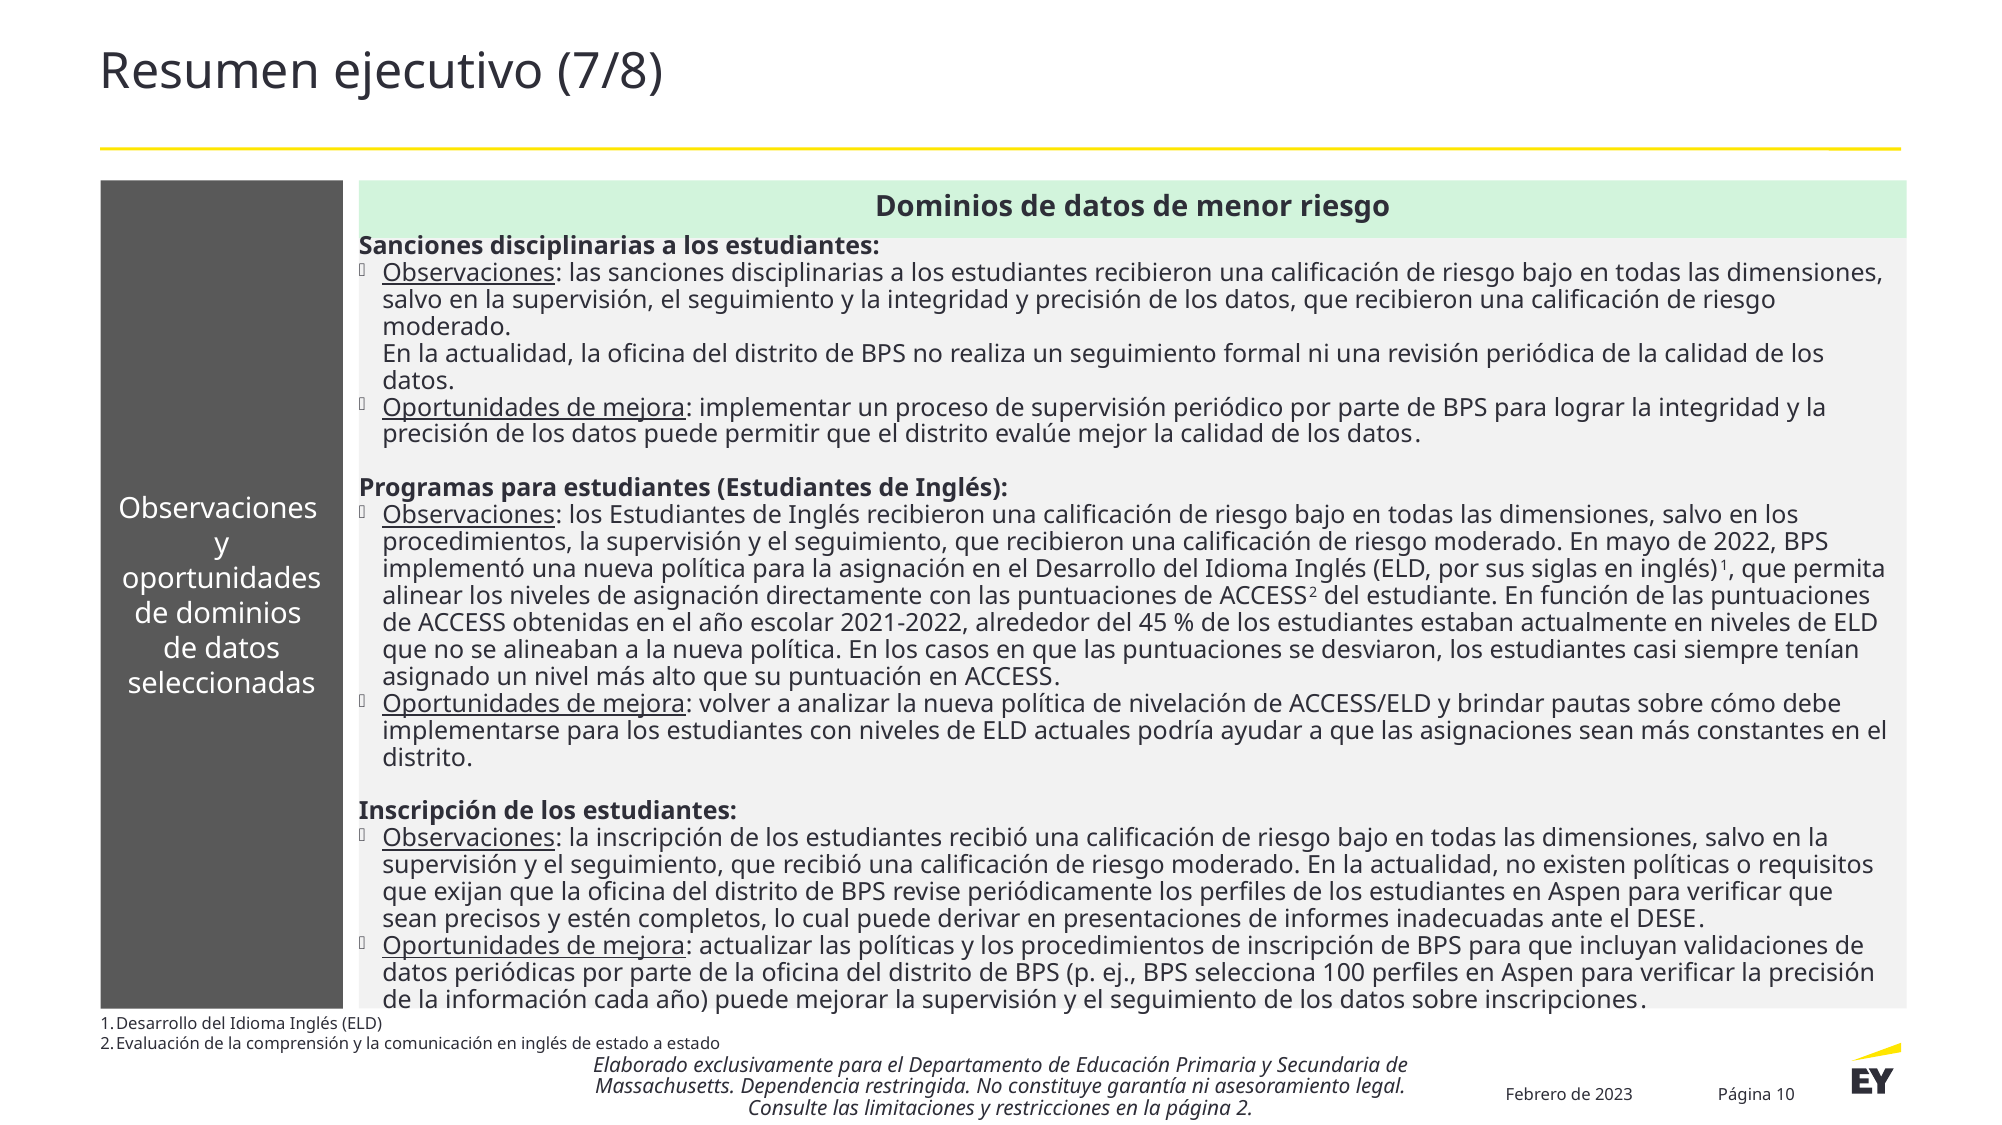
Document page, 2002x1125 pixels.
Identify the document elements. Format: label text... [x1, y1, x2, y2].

text_box Dominios de datos de menor riesgo [357, 178, 1909, 240]
text_box Elaborado exclusivamente para el Departamento de Educación Primaria y Secundaria de Massachusetts. Dependencia restringida. No constituye garantía ni asesoramiento legal. Consulte las limitaciones y restricciones en la página 2. [586, 1049, 1415, 1120]
text_box Desarrollo del Idioma Inglés (ELD) Evaluación de la comprensión y la comunicación en inglés de estado a estado [100, 986, 1738, 1053]
slide_number Página 10 [1703, 1076, 1812, 1106]
title Resumen ejecutivo (7/8) [100, 48, 1901, 146]
text_box Observaciones y oportunidades de dominios de datos seleccionadas [98, 178, 345, 1011]
text_box Sanciones disciplinarias a los estudiantes: Observaciones: las sanciones disciplinarias a los estudiantes recibieron una calificación de riesgo bajo en todas las dimensiones, salvo en la supervisión, el seguimiento y la integridad y precisión de los datos, que recibieron una calificación de riesgo moderado. En la actualidad, la oficina del distrito de BPS no realiza un seguimiento formal ni una revisión periódica de la calidad de los datos. Oportunidades de mejora: implementar un proceso de supervisión periódico por parte de BPS para lograr la integridad y la precisión de los datos puede permitir que el distrito evalúe mejor la calidad de los datos. Programas para estudiantes (Estudiantes de Inglés): Observaciones: los Estudiantes de Inglés recibieron una calificación de riesgo bajo en todas las dimensiones, salvo en los procedimientos, la supervisión y el seguimiento, que recibieron una calificación de riesgo moderado. En mayo de 2022, BPS implementó una nueva política para la asignación en el Desarrollo del Idioma Inglés (ELD, por sus siglas en inglés)1, que permita alinear los niveles de asignación directamente con las puntuaciones de ACCESS2 del estudiante. En función de las puntuaciones de ACCESS obtenidas en el año escolar 2021-2022, alrededor del 45 % de los estudiantes estaban actualmente en niveles de ELD que no se alineaban a la nueva política. En los casos en que las puntuaciones se desviaron, los estudiantes casi siempre tenían asignado un nivel más alto que su puntuación en ACCESS. Oportunidades de mejora: volver a analizar la nueva política de nivelación de ACCESS/ELD y brindar pautas sobre cómo debe implementarse para los estudiantes con niveles de ELD actuales podría ayudar a que las asignaciones sean más constantes en el distrito. Inscripción de los estudiantes: Observaciones: la inscripción de los estudiantes recibió una calificación de riesgo bajo en todas las dimensiones, salvo en la supervisión y el seguimiento, que recibió una calificación de riesgo moderado. En la actualidad, no existen políticas o requisitos que exijan que la oficina del distrito de BPS revise periódicamente los perfiles de los estudiantes en Aspen para verificar que sean precisos y estén completos, lo cual puede derivar en presentaciones de informes inadecuadas ante el DESE. Oportunidades de mejora: actualizar las políticas y los procedimientos de inscripción de BPS para que incluyan validaciones de datos periódicas por parte de la oficina del distrito de BPS (p. ej., BPS selecciona 100 perfiles en Aspen para verificar la precisión de la información cada año) puede mejorar la supervisión y el seguimiento de los datos sobre inscripciones. [358, 238, 1907, 1009]
slide_number Febrero de 2023 [1490, 1076, 1687, 1106]
